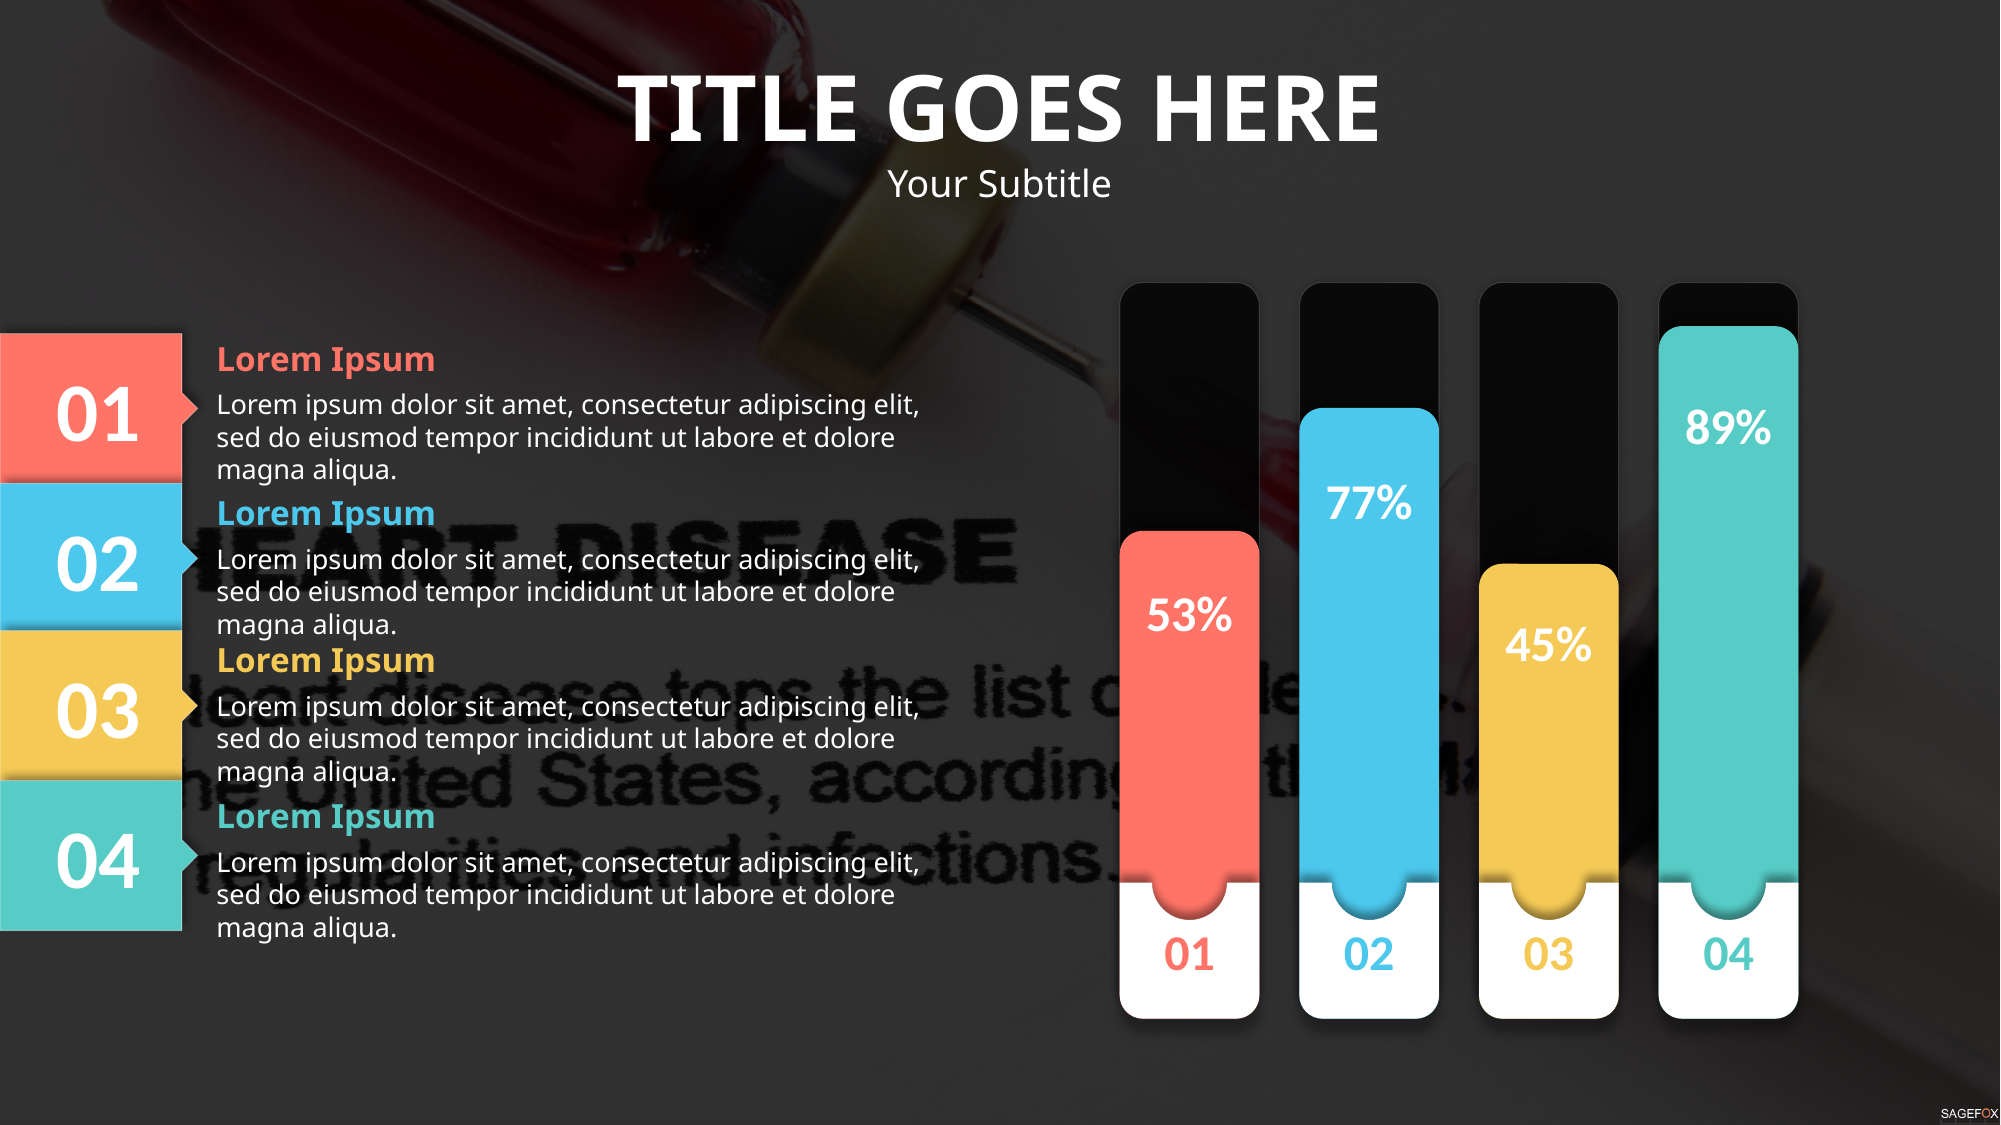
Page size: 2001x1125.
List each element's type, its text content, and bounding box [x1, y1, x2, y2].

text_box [1479, 563, 1619, 1019]
text_box 03 [0, 629, 200, 772]
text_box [1658, 326, 1799, 1019]
text_box TITLE GOES HERE Your Subtitle [548, 42, 1452, 212]
text_box [1298, 281, 1441, 412]
text_box Lorem Ipsum Lorem ipsum dolor sit amet, consectetur adipiscing elit, sed do eiusmod tempor incididunt ut labore et dolore magna aliqua. [216, 795, 968, 943]
text_box Lorem Ipsum Lorem ipsum dolor sit amet, consectetur adipiscing elit, sed do eiusmod tempor incididunt ut labore et dolore magna aliqua. [216, 492, 968, 639]
picture [0, 0, 2001, 1125]
text_box Lorem Ipsum Lorem ipsum dolor sit amet, consectetur adipiscing elit, sed do eiusmod tempor incididunt ut labore et dolore magna aliqua. [216, 639, 968, 787]
text_box [1657, 281, 1800, 330]
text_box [1299, 407, 1439, 1019]
text_box [1478, 281, 1620, 566]
text_box [1118, 281, 1261, 535]
text_box 01 [0, 332, 200, 475]
text_box 04 [0, 779, 200, 932]
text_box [1119, 530, 1260, 1019]
text_box Lorem Ipsum Lorem ipsum dolor sit amet, consectetur adipiscing elit, sed do eiusmod tempor incididunt ut labore et dolore magna aliqua. [216, 337, 968, 486]
text_box 02 [0, 482, 200, 622]
